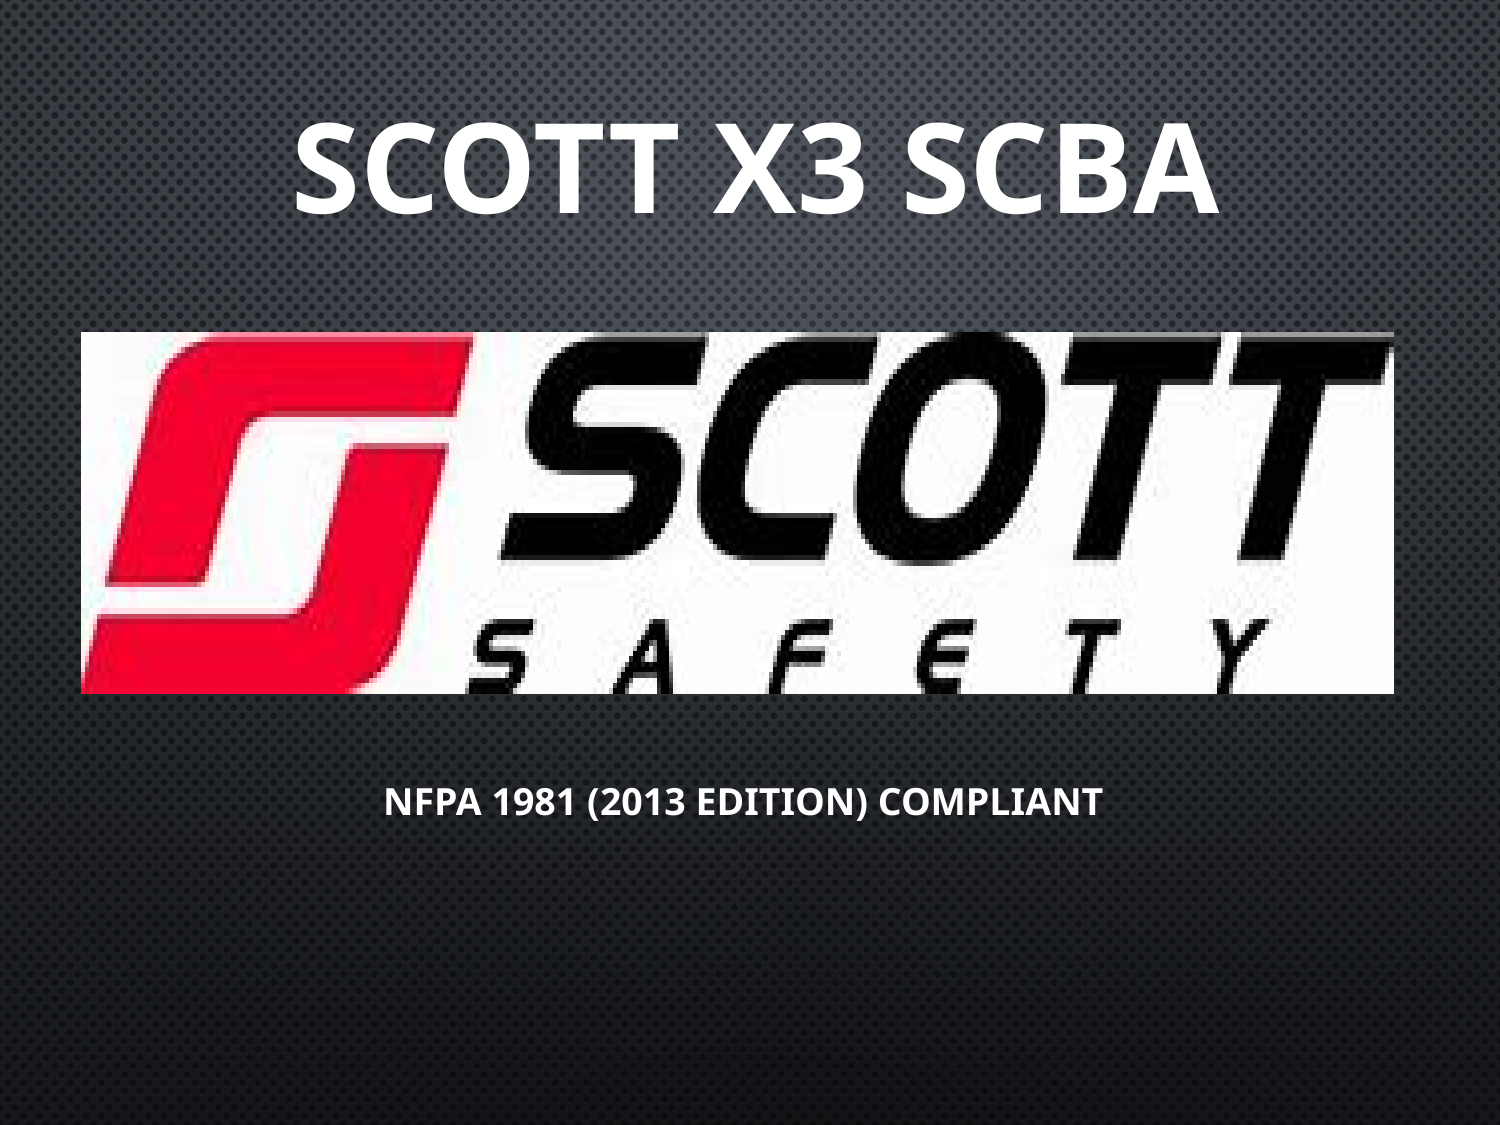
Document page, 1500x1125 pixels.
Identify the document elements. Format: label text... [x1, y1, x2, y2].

title SCOTT X3 SCBA [81, 49, 1431, 247]
subtitle NFPA 1981 (2013 Edition) COMPLIANT [218, 775, 1269, 960]
picture [81, 331, 1394, 694]
